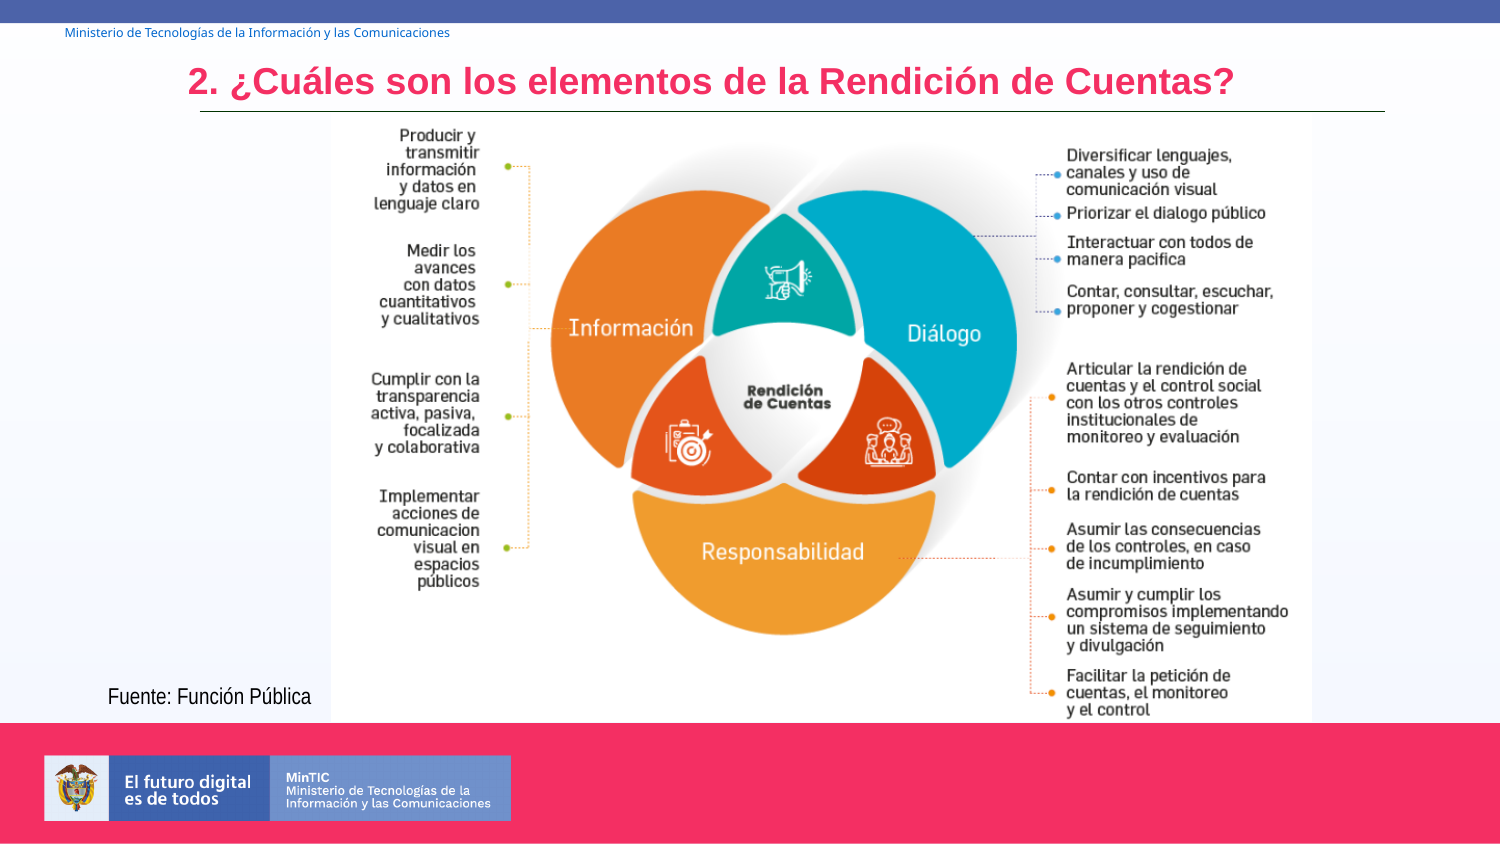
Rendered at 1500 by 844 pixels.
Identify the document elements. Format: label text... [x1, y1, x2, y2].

picture [331, 113, 1312, 722]
text_box 2. ¿Cuáles son los elementos de la Rendición de Cuentas? [173, 49, 1443, 109]
picture [43, 754, 511, 821]
text_box [0, 0, 1500, 25]
text_box Fuente: Función Pública [93, 673, 326, 716]
text_box [0, 721, 1500, 844]
